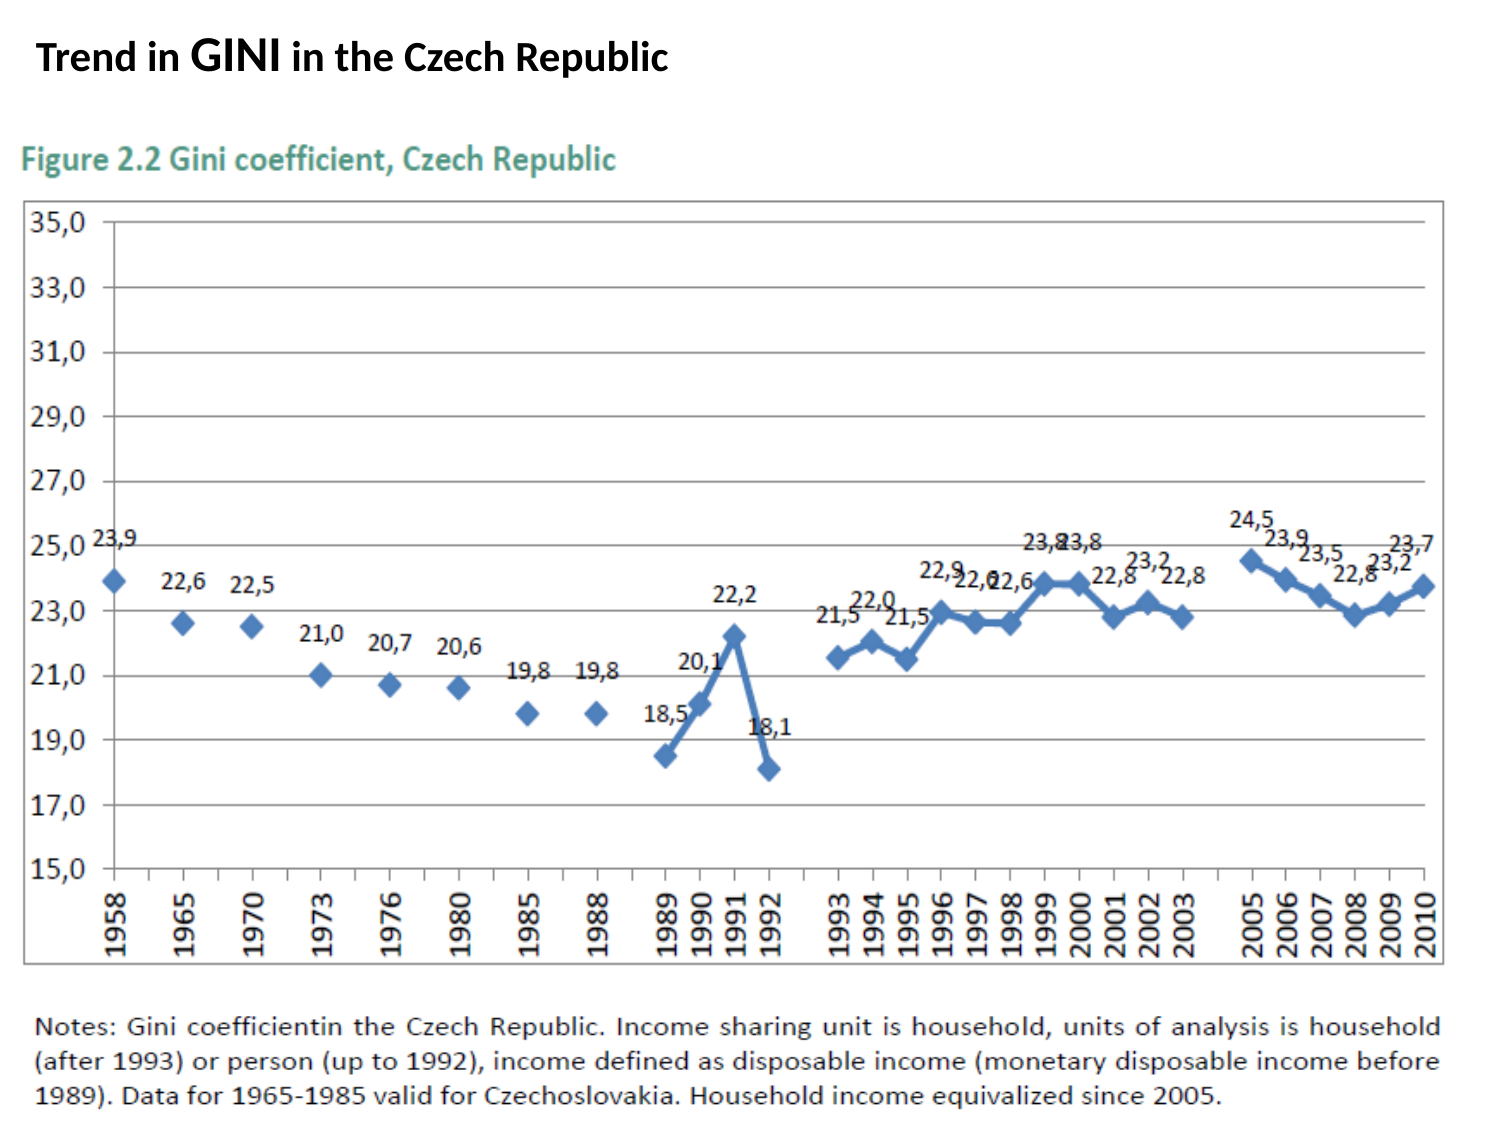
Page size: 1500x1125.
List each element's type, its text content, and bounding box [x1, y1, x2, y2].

title Trend in GINI in the Czech Republic [20, 13, 1371, 89]
picture [20, 1015, 1468, 1125]
picture [8, 128, 1468, 984]
